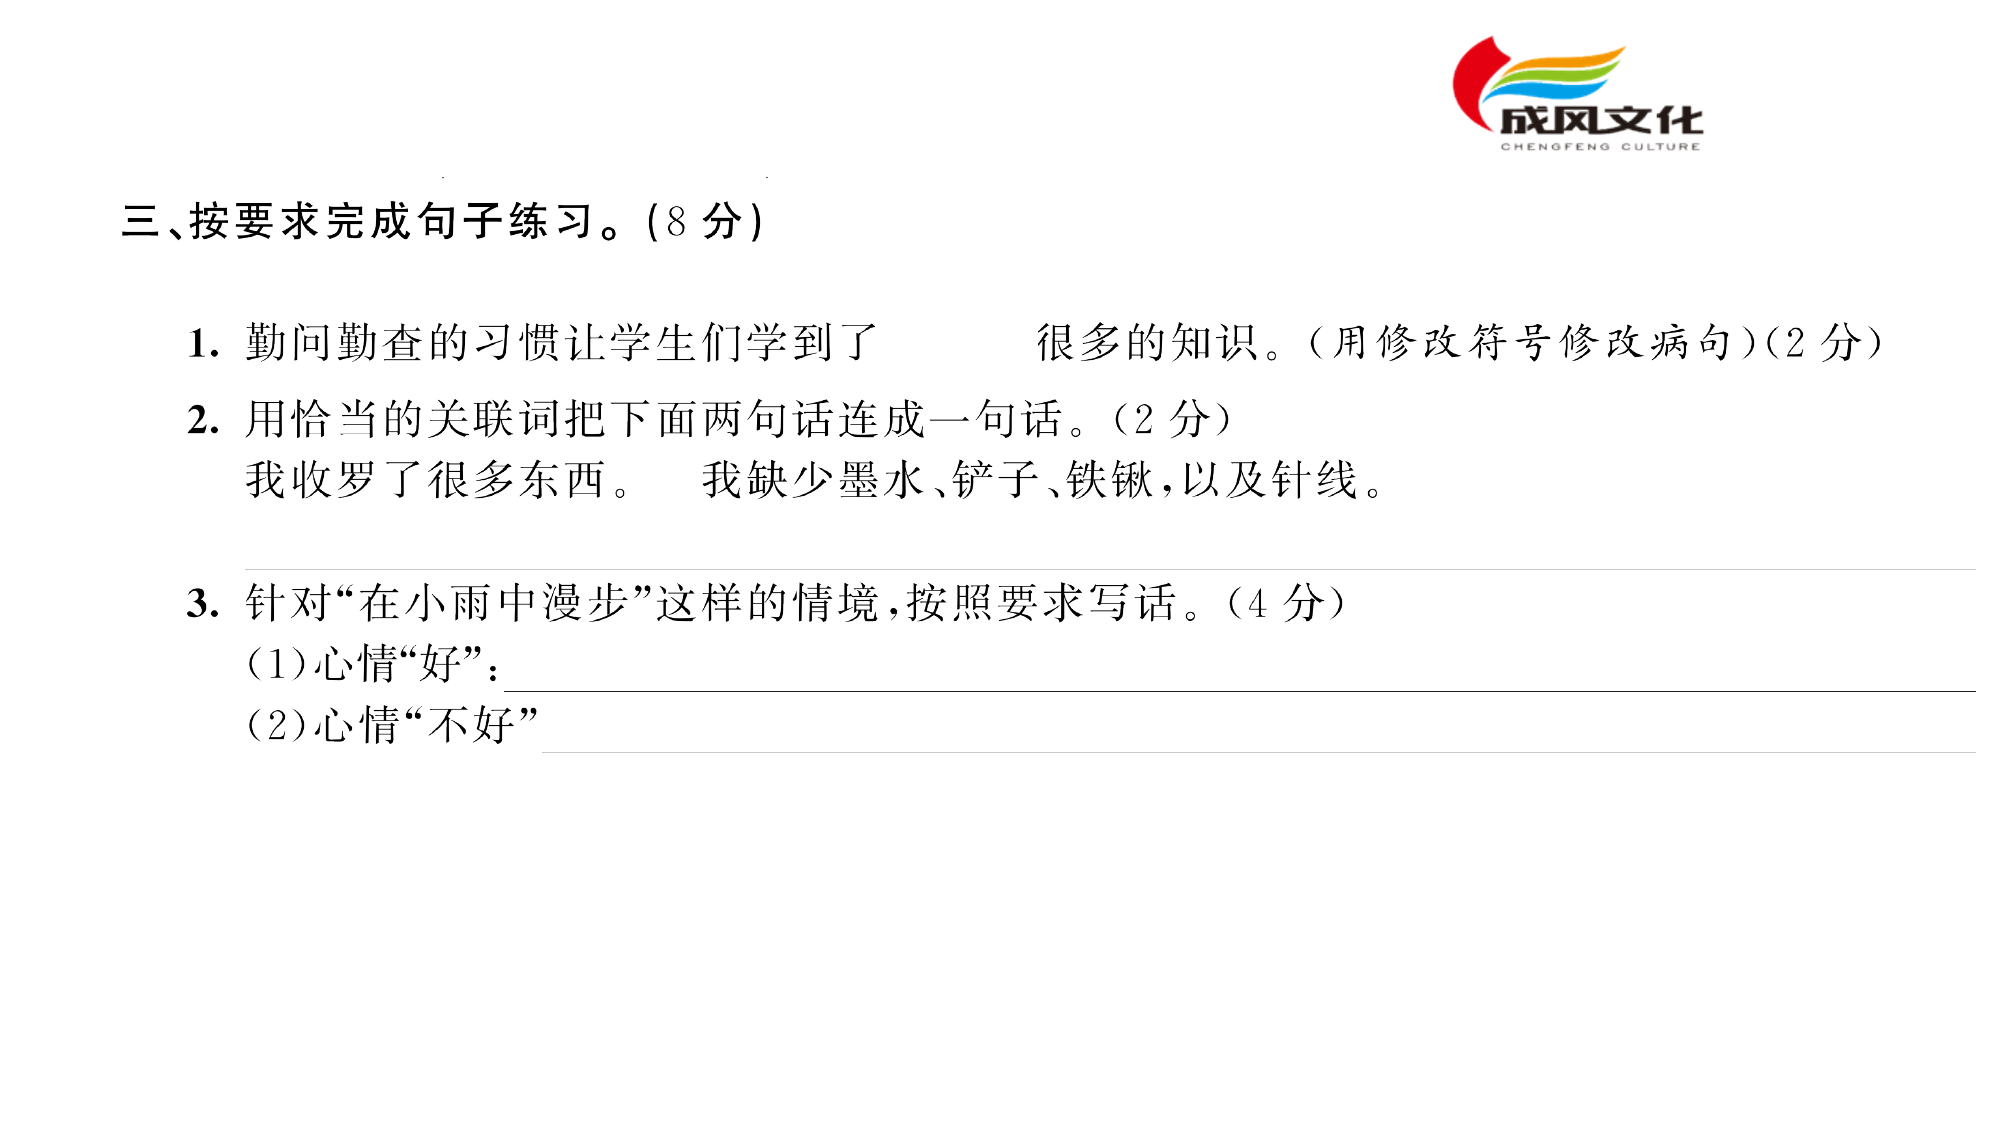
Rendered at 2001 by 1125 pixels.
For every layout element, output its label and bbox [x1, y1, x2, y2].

picture [118, 30, 2000, 759]
